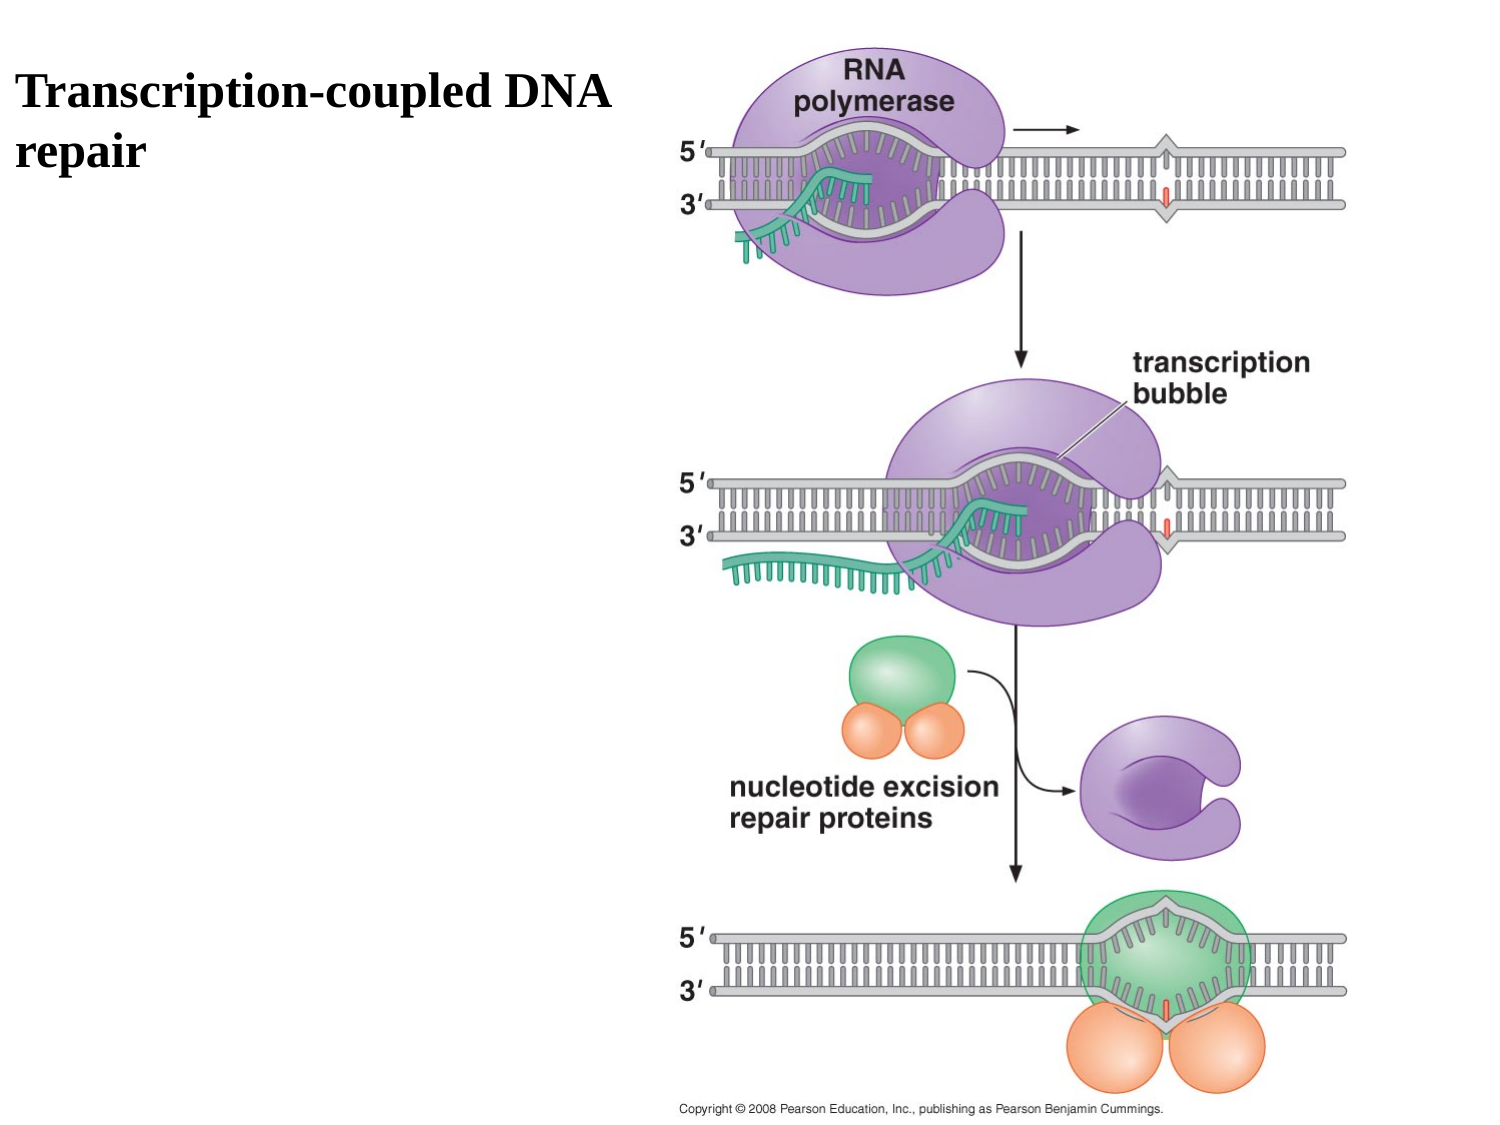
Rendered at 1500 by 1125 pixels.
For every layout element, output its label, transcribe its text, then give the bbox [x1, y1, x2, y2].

picture [674, 44, 1352, 1125]
text_box Transcription-coupled DNA repair [0, 49, 625, 185]
